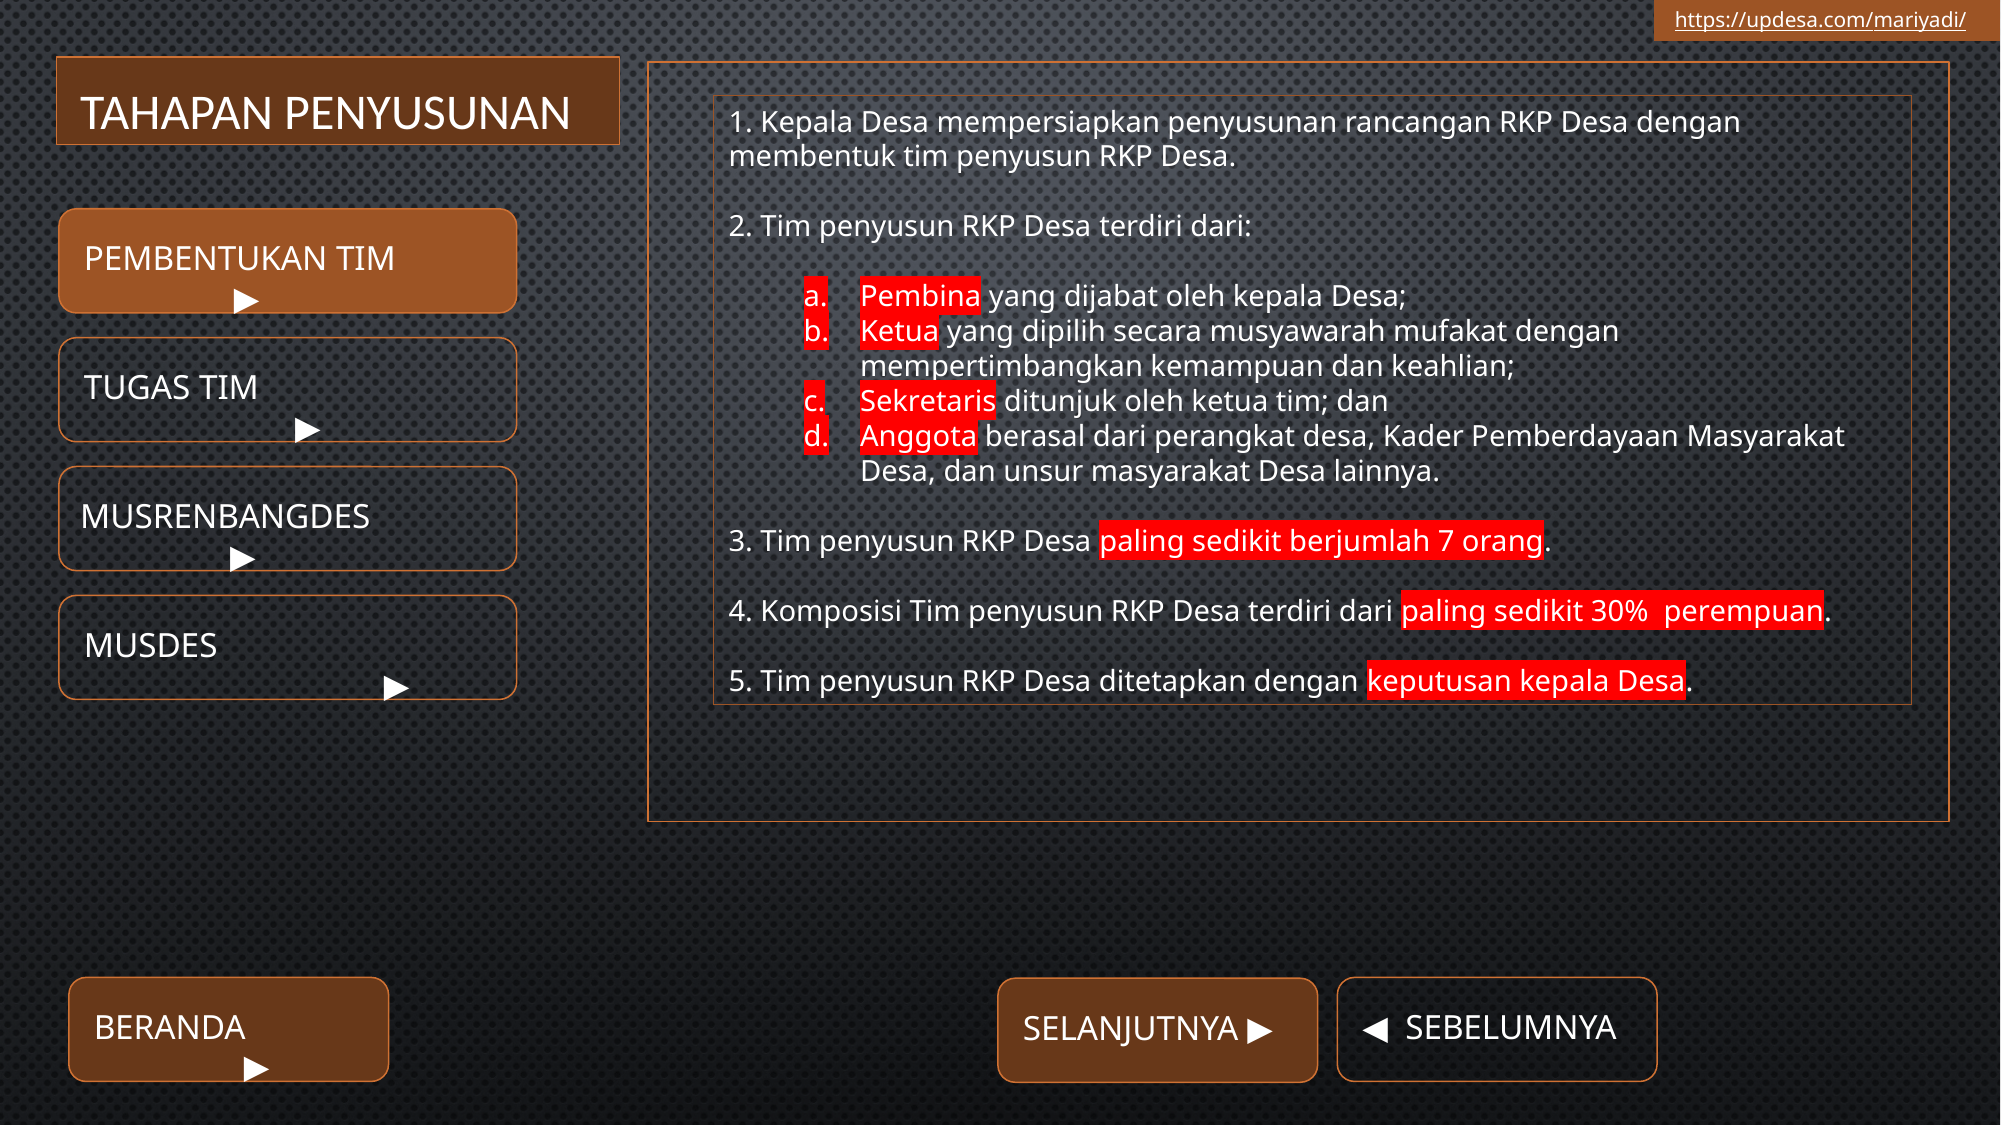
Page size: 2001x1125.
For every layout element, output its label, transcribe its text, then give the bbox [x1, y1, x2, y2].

text_box TAHAPAN PENYUSUNAN [65, 42, 610, 147]
text_box [997, 978, 1318, 1083]
text_box Musdes ▶︎ [68, 616, 524, 684]
text_box [58, 595, 517, 700]
text_box [1337, 977, 1658, 1082]
text_box [68, 977, 389, 1082]
text_box [610, 56, 620, 145]
text_box [58, 208, 517, 313]
text_box Tugas tim ▶︎ [68, 358, 524, 426]
text_box 1. Kepala Desa mempersiapkan penyusunan rancangan RKP Desa dengan membentuk tim penyusun RKP Desa. 2. Tim penyusun RKP Desa terdiri dari: Pembina yang dijabat oleh kepala Desa; Ketua yang dipilih secara musyawarah mufakat dengan mempertimbangkan kemampuan dan keahlian; Sekretaris ditunjuk oleh ketua tim; dan Anggota berasal dari perangkat desa, Kader Pemberdayaan Masyarakat Desa, dan unsur masyarakat Desa lainnya. 3. Tim penyusun RKP Desa paling sedikit berjumlah 7 orang. 4. Komposisi Tim penyusun RKP Desa terdiri dari paling sedikit 30% perempuan. 5. Tim penyusun RKP Desa ditetapkan dengan keputusan kepala Desa. [713, 95, 1912, 705]
text_box ◀︎ SEBELUMNYA [1347, 998, 1639, 1066]
text_box https://updesa.com/mariyadi/ [1654, 0, 2000, 41]
text_box [56, 56, 65, 145]
text_box Musrenbangdes ▶︎ [65, 487, 521, 555]
text_box Pembentukan tim ▶︎ [68, 229, 524, 297]
text_box SELANJUTNYA ▶︎ [1007, 999, 1299, 1067]
text_box [648, 61, 1949, 822]
text_box [58, 466, 517, 571]
text_box BERANDA ▶︎ [78, 998, 370, 1066]
text_box [58, 337, 517, 442]
